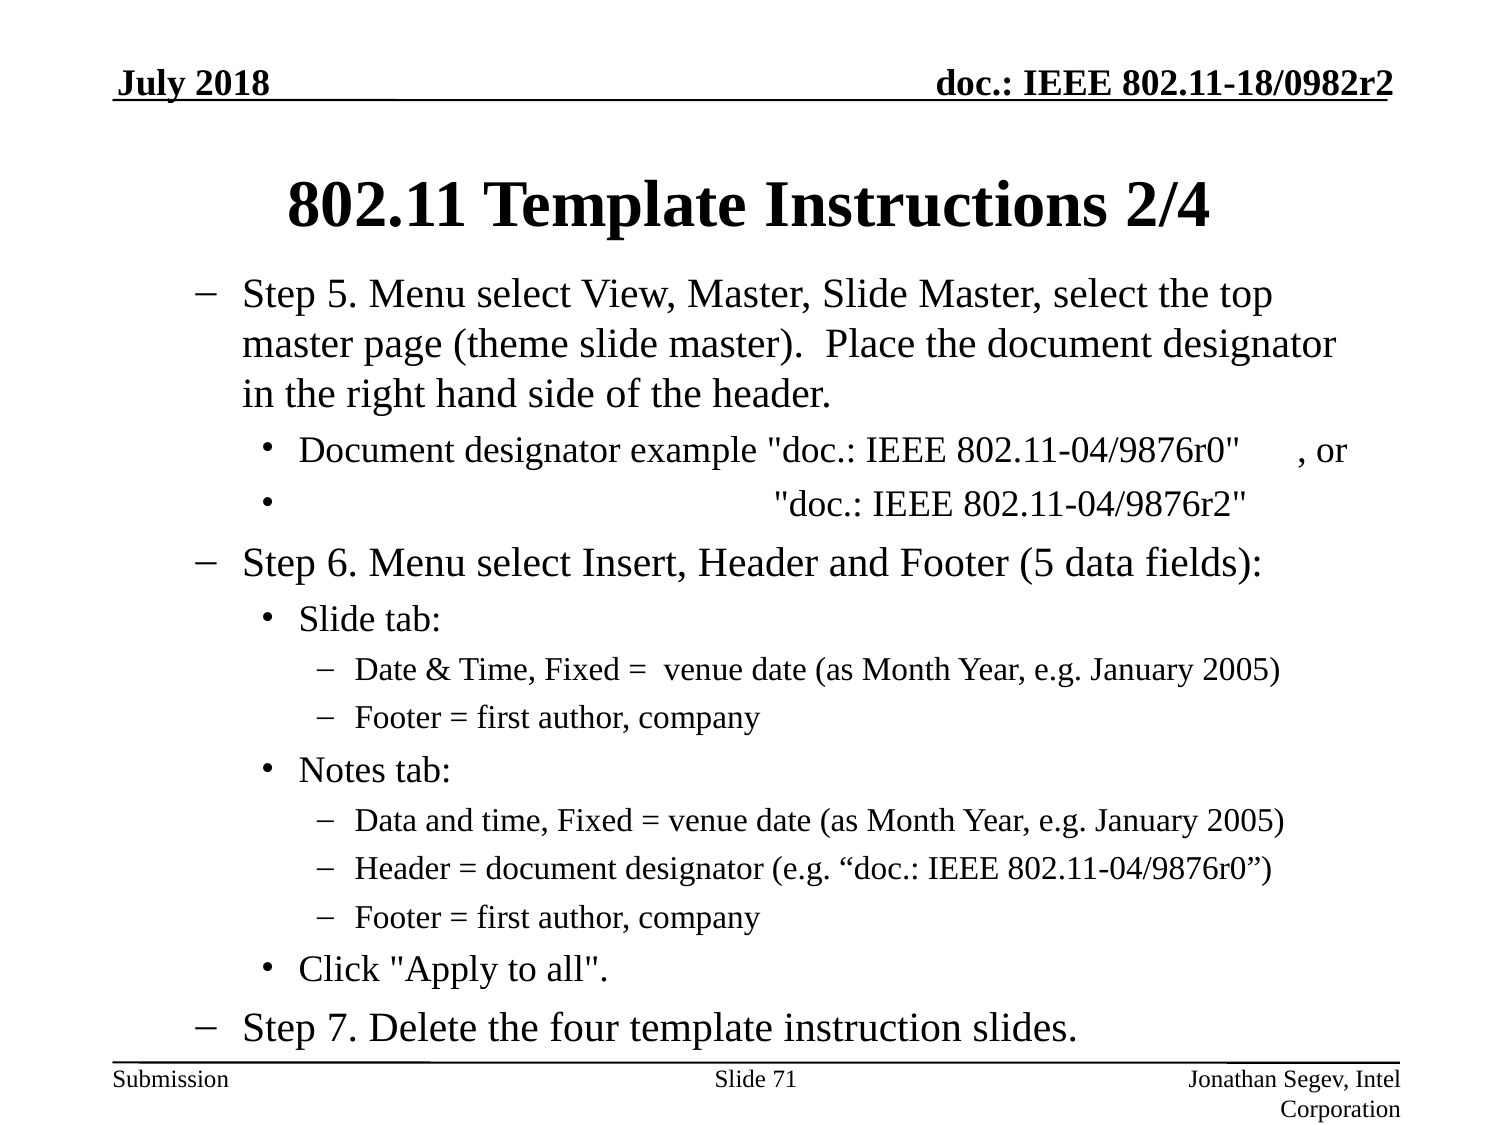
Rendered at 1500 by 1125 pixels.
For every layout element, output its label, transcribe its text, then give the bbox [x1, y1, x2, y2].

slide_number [116, 58, 507, 104]
footer Jonathan Segev, Intel Corporation [1077, 1061, 1402, 1093]
list Step 5. Menu select View, Master, Slide Master, select the top master page (theme slide master). Place the document designator in the right hand side of the header. Document designator example "doc.: IEEE 802.11-04/9876r0" , or "doc.: IEEE 802.11-04/9876r2" Step 6. Menu select Insert, Header and Footer (5 data fields): Slide tab: Date & Time, Fixed = venue date (as Month Year, e.g. January 2005) Footer = first author, company Notes tab: Data and time, Fixed = venue date (as Month Year, e.g. January 2005) Header = document designator (e.g. “doc.: IEEE 802.11-04/9876r0”) Footer = first author, company Click "Apply to all". Step 7. Delete the four template instruction slides. [105, 257, 1381, 1067]
title 802.11 Template Instructions 2/4 [112, 112, 1388, 288]
slide_number Slide 71 [712, 1067, 800, 1123]
